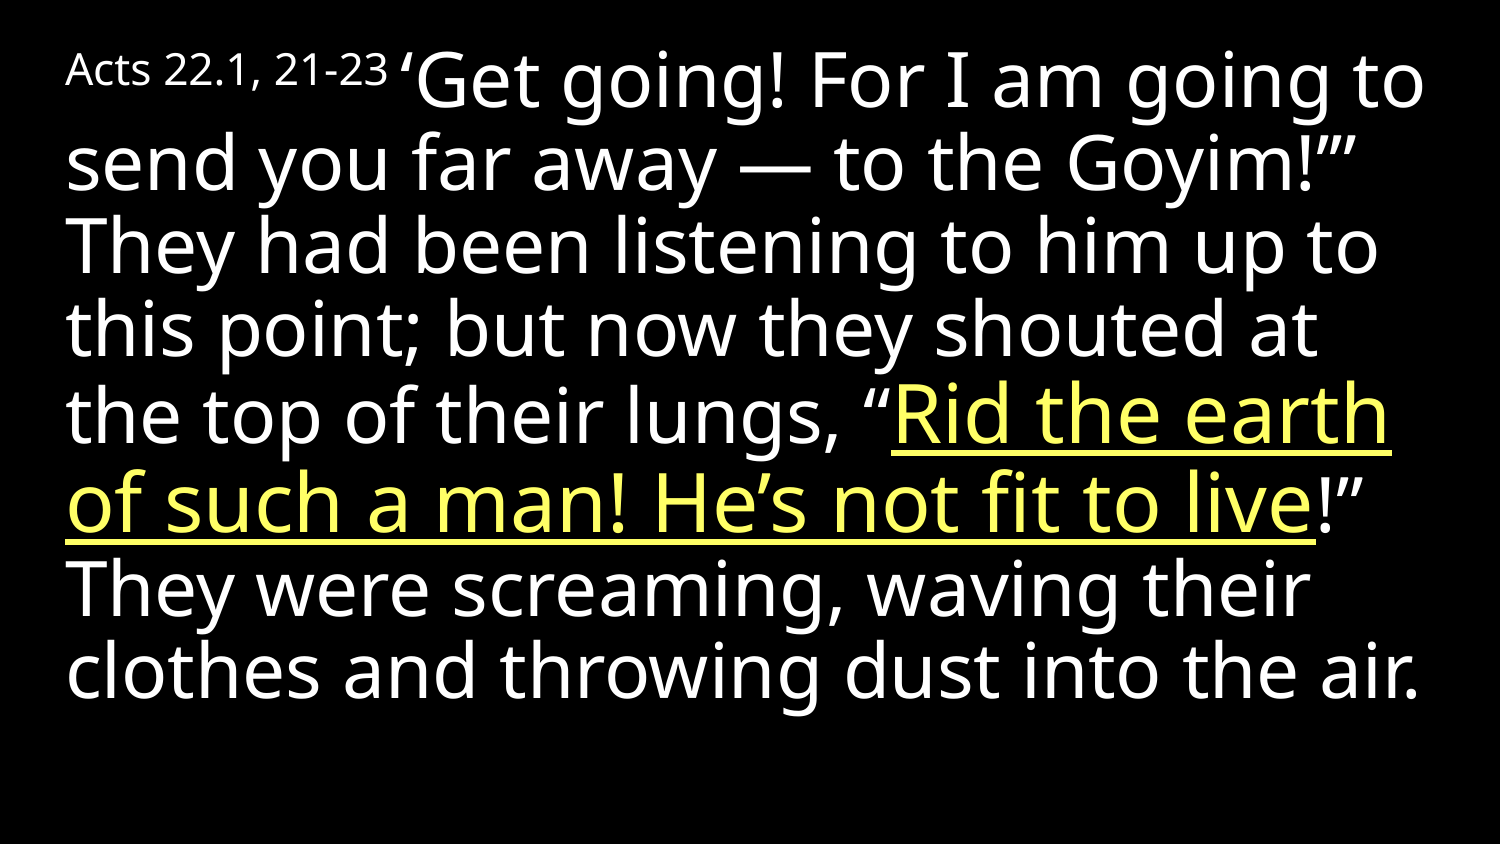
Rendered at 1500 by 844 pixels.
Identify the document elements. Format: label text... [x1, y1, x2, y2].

subtitle Acts 22.1, 21-23 ‘Get going! For I am going to send you far away — to the Goyim!’” They had been listening to him up to this point; but now they shouted at the top of their lungs, “Rid the earth of such a man! He’s not fit to live!” They were screaming, waving their clothes and throwing dust into the air. [50, 34, 1450, 797]
